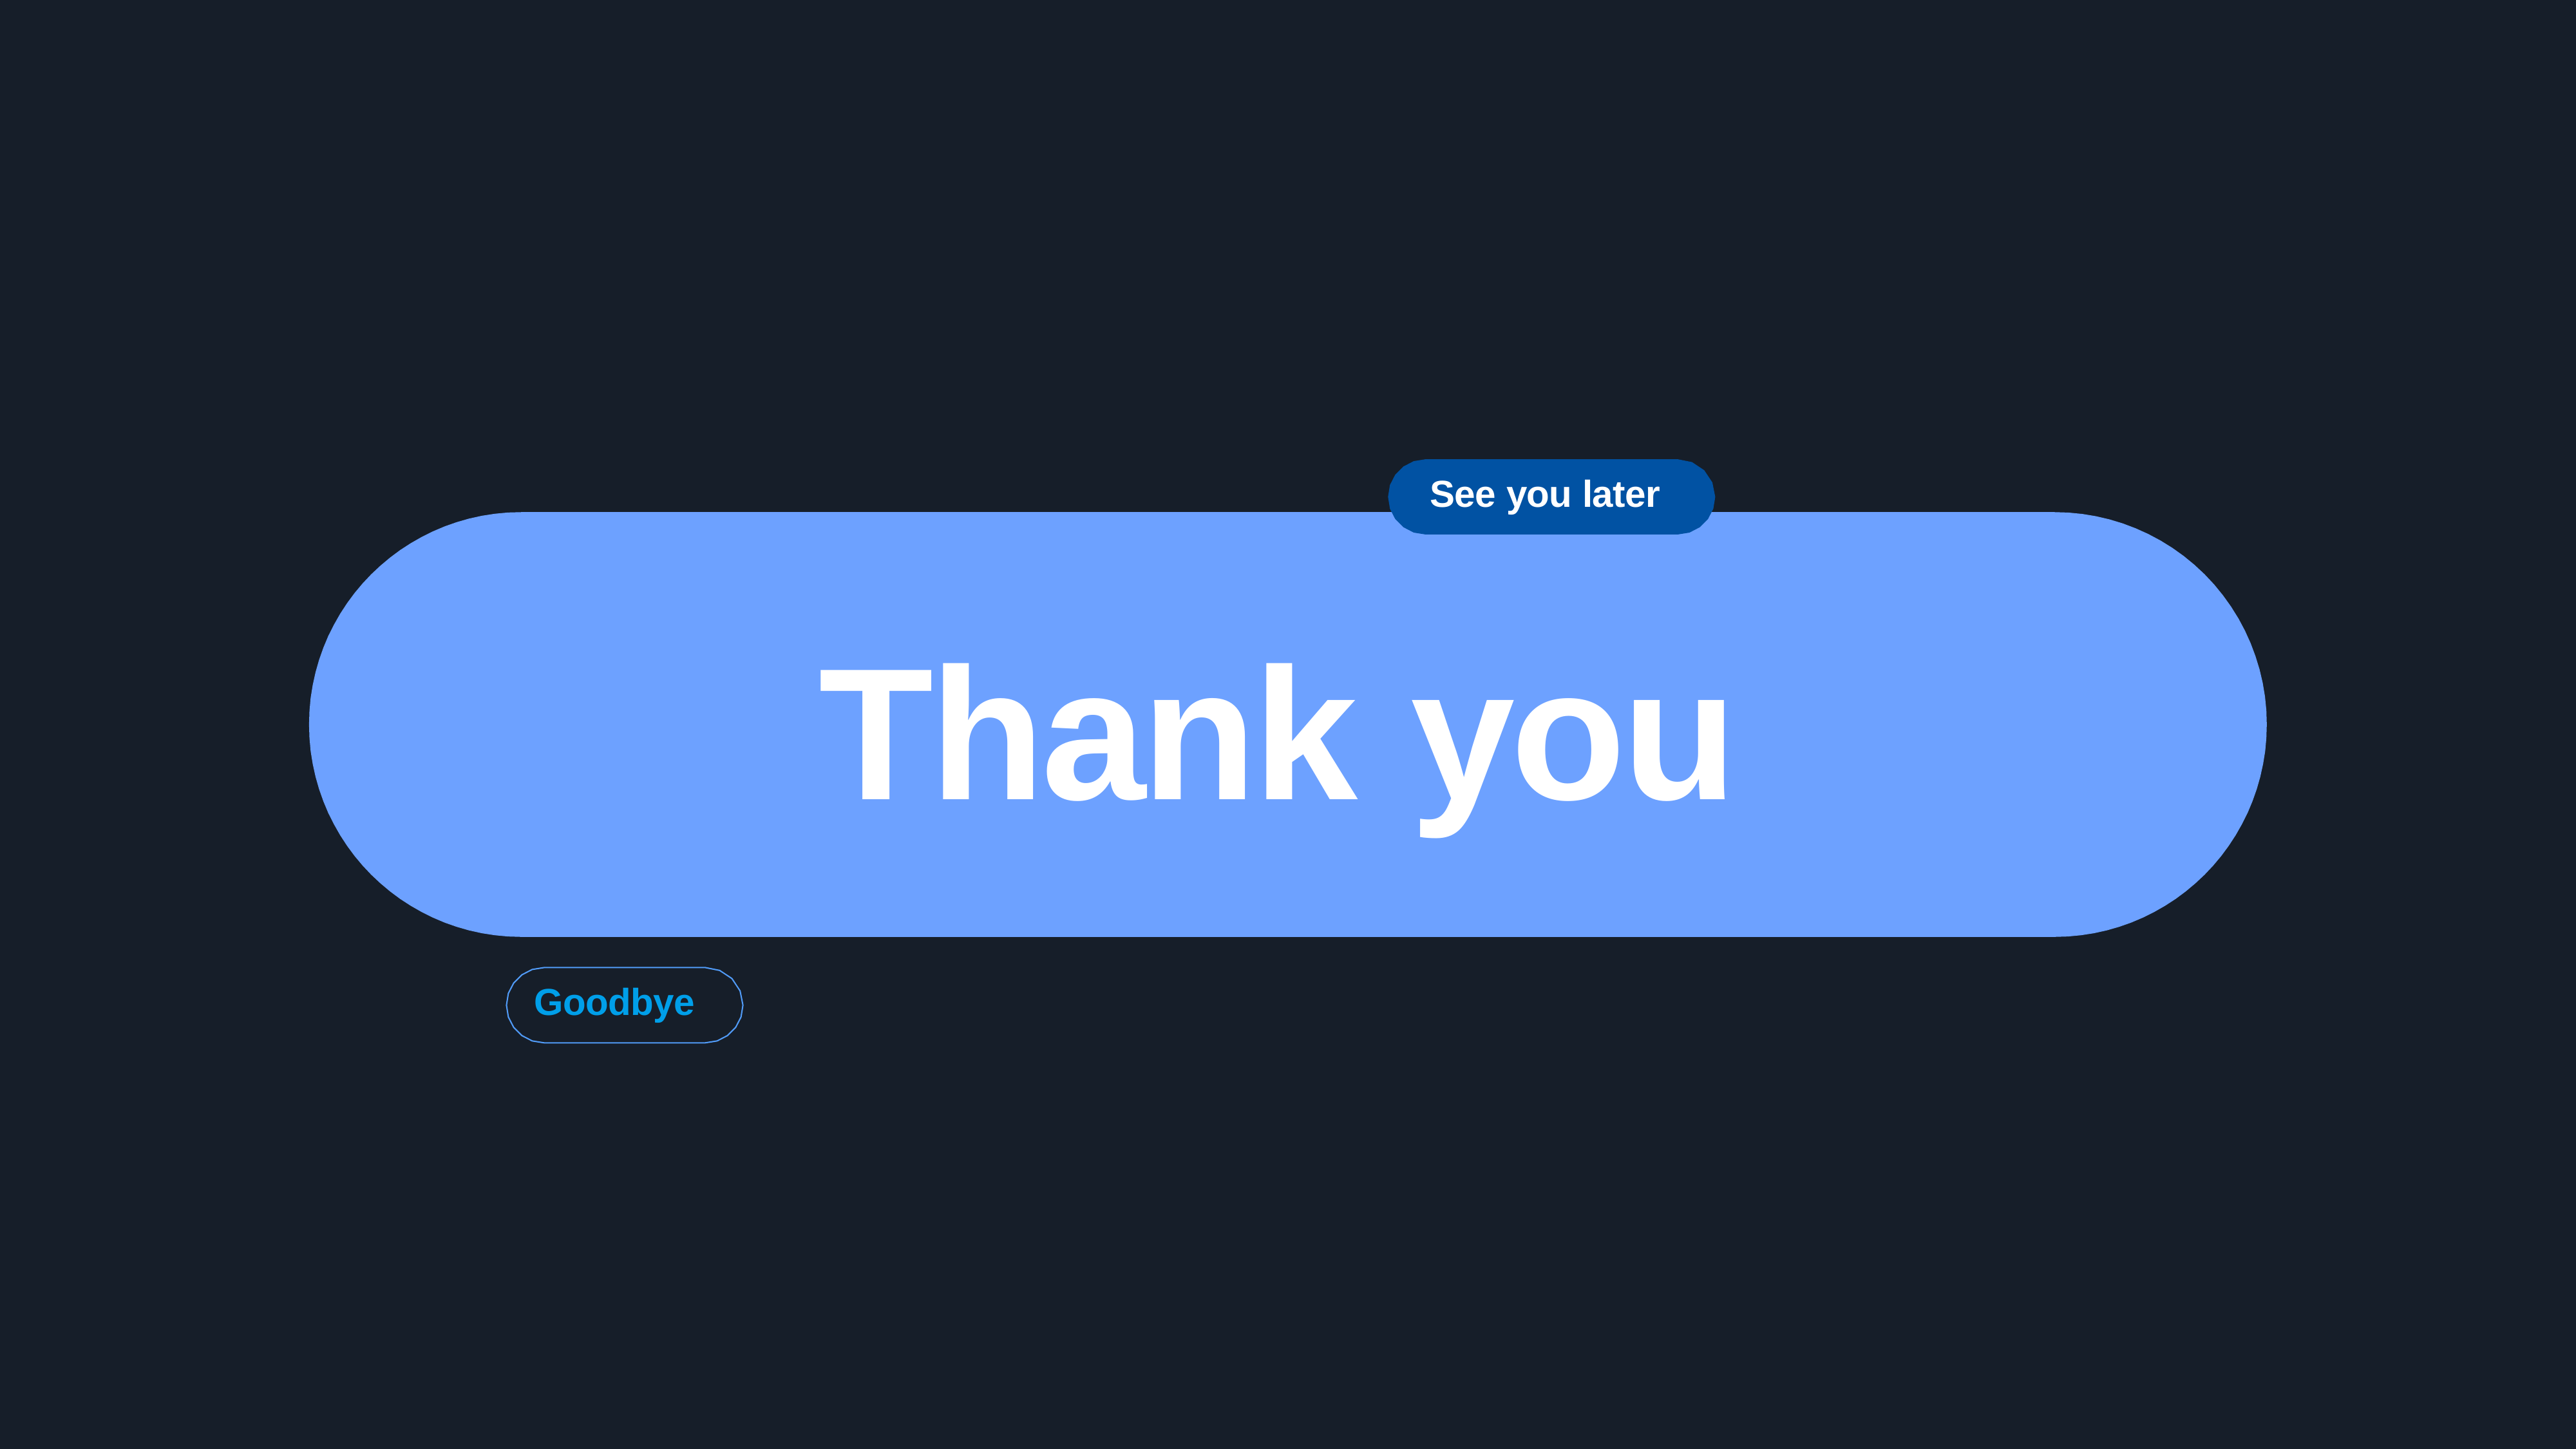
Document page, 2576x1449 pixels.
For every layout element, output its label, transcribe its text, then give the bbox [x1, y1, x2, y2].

text_box See you later [1428, 469, 1677, 515]
text_box [308, 512, 2267, 937]
text_box Goodbye [533, 978, 712, 1023]
text_box [506, 967, 743, 1043]
text_box [1388, 459, 1716, 535]
title Thank you [817, 611, 1759, 847]
